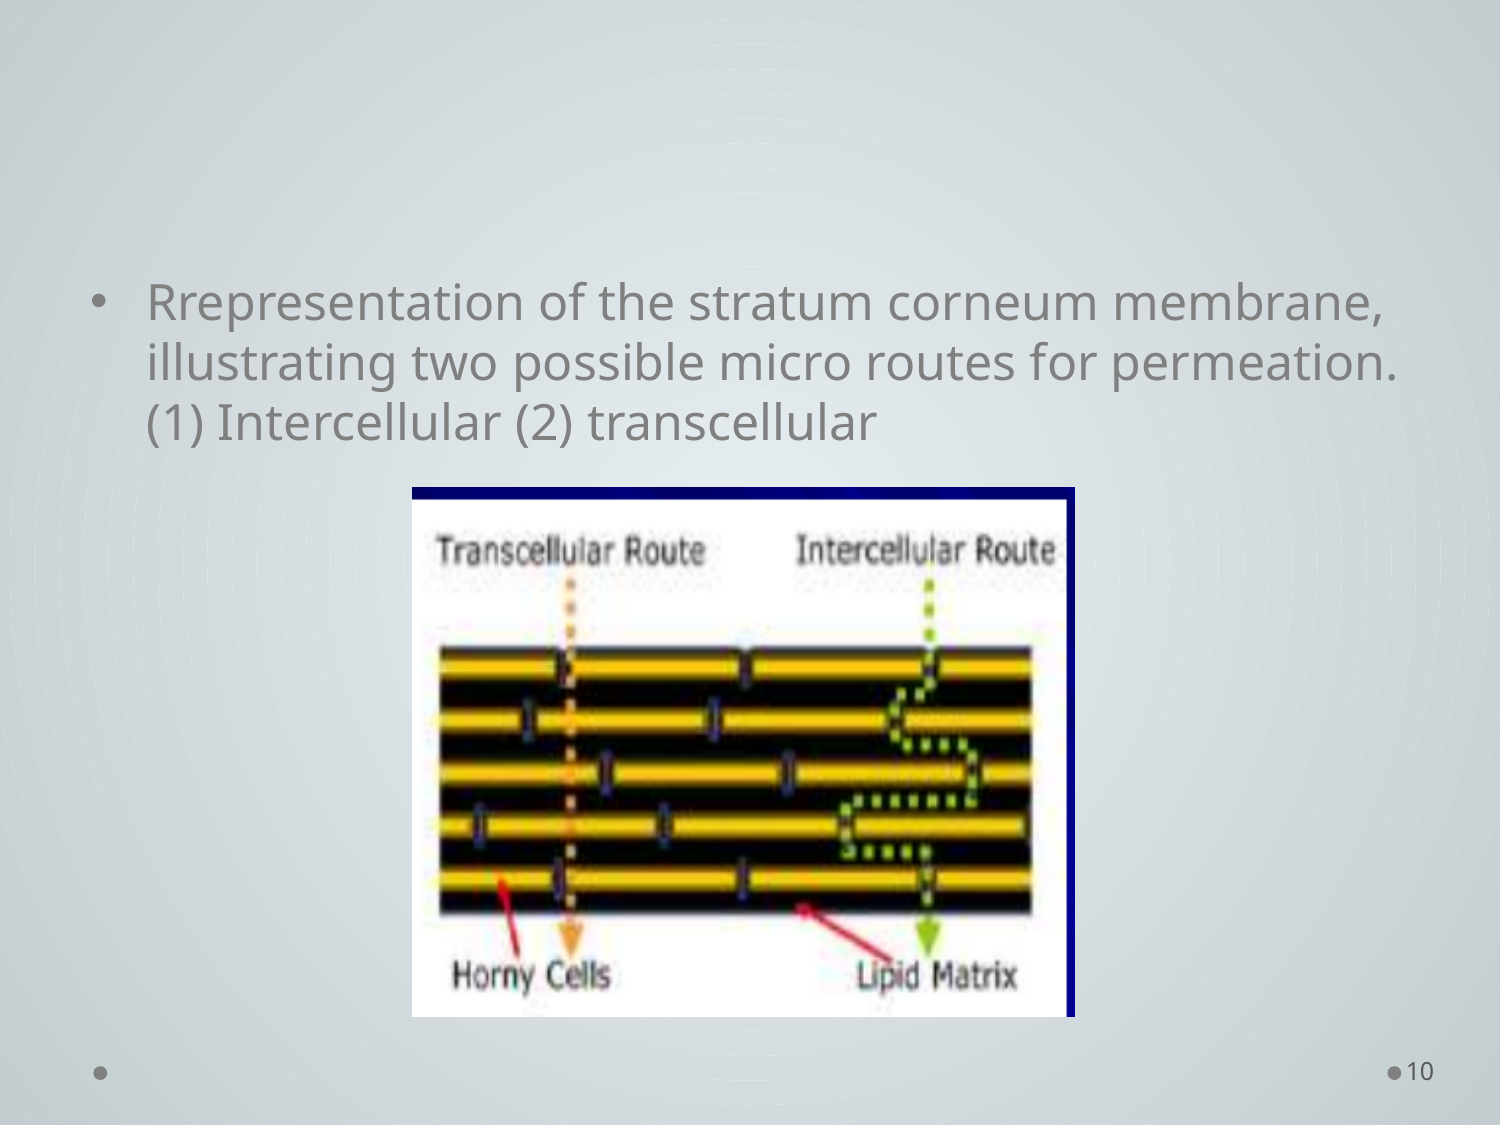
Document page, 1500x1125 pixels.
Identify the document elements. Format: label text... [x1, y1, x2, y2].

picture [412, 487, 1076, 1018]
slide_number 10 [1401, 1042, 1494, 1103]
list Rrepresentation of the stratum corneum membrane, illustrating two possible micro routes for permeation. (1) Intercellular (2) transcellular [75, 262, 1425, 1005]
